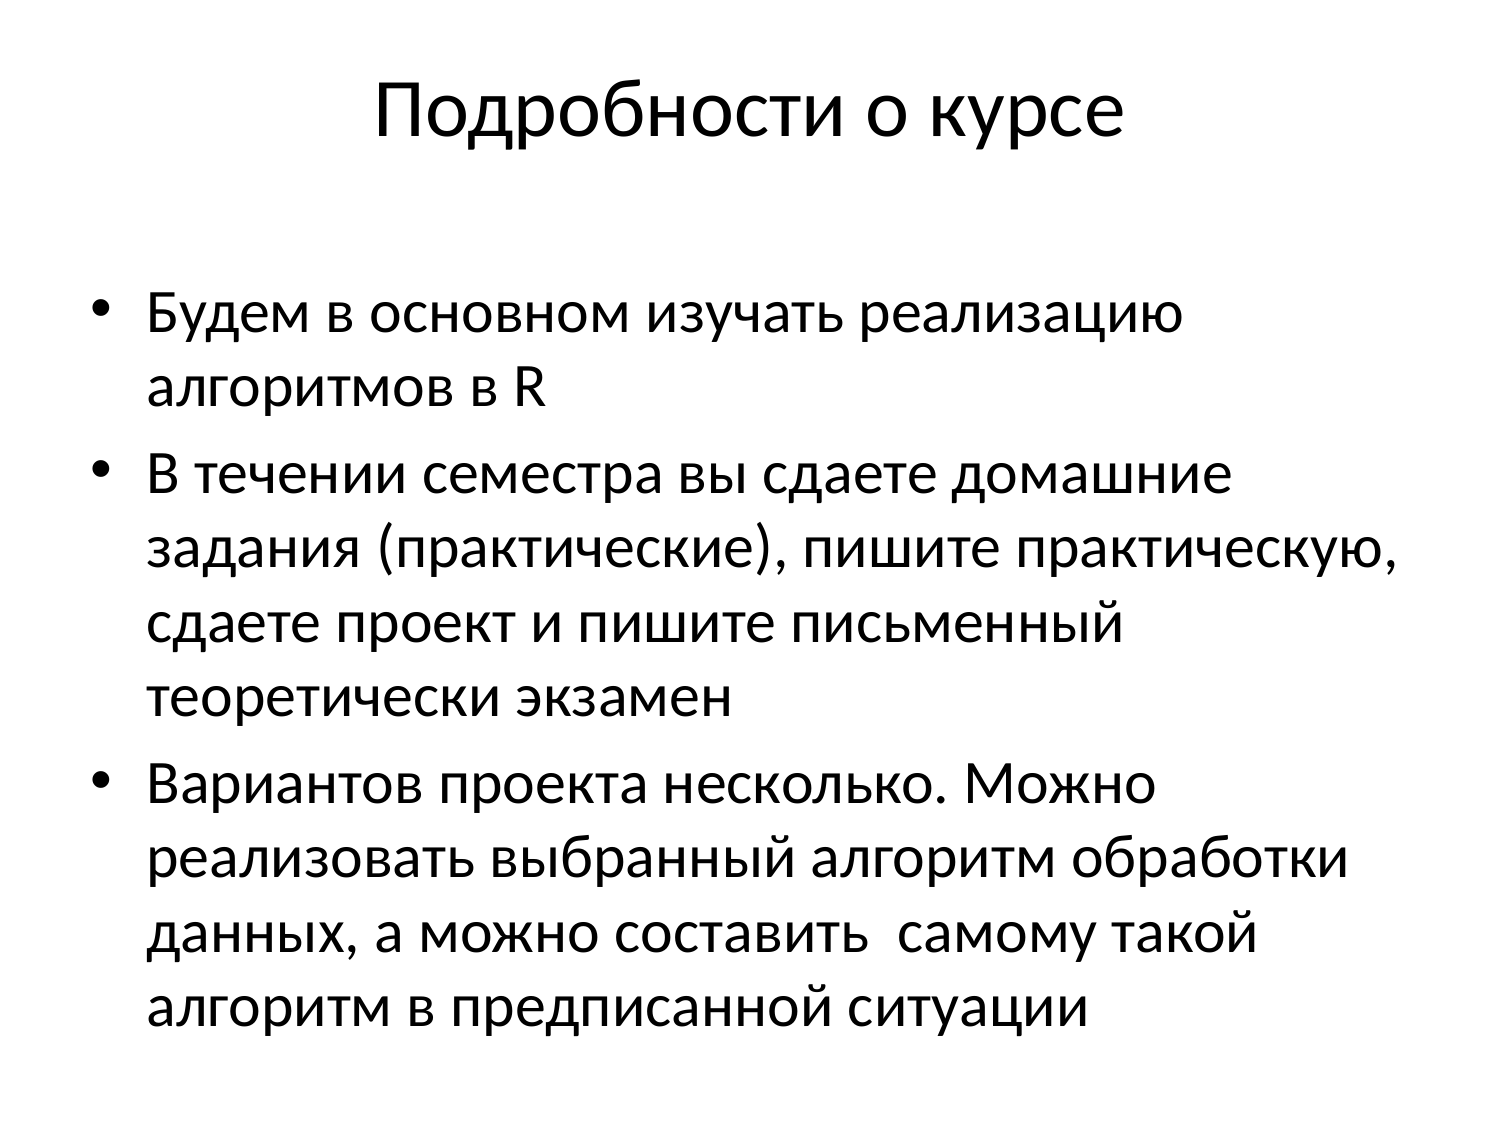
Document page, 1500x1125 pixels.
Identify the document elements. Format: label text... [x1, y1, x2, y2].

list Будем в основном изучать реализацию алгоритмов в R В течении семестра вы сдаете домашние задания (практические), пишите практическую, сдаете проект и пишите письменный теоретически экзамен Вариантов проекта несколько. Можно реализовать выбранный алгоритм обработки данных, а можно составить самому такой алгоритм в предписанной ситуации [75, 262, 1425, 1059]
title Подробности о курсе [75, 45, 1425, 161]
